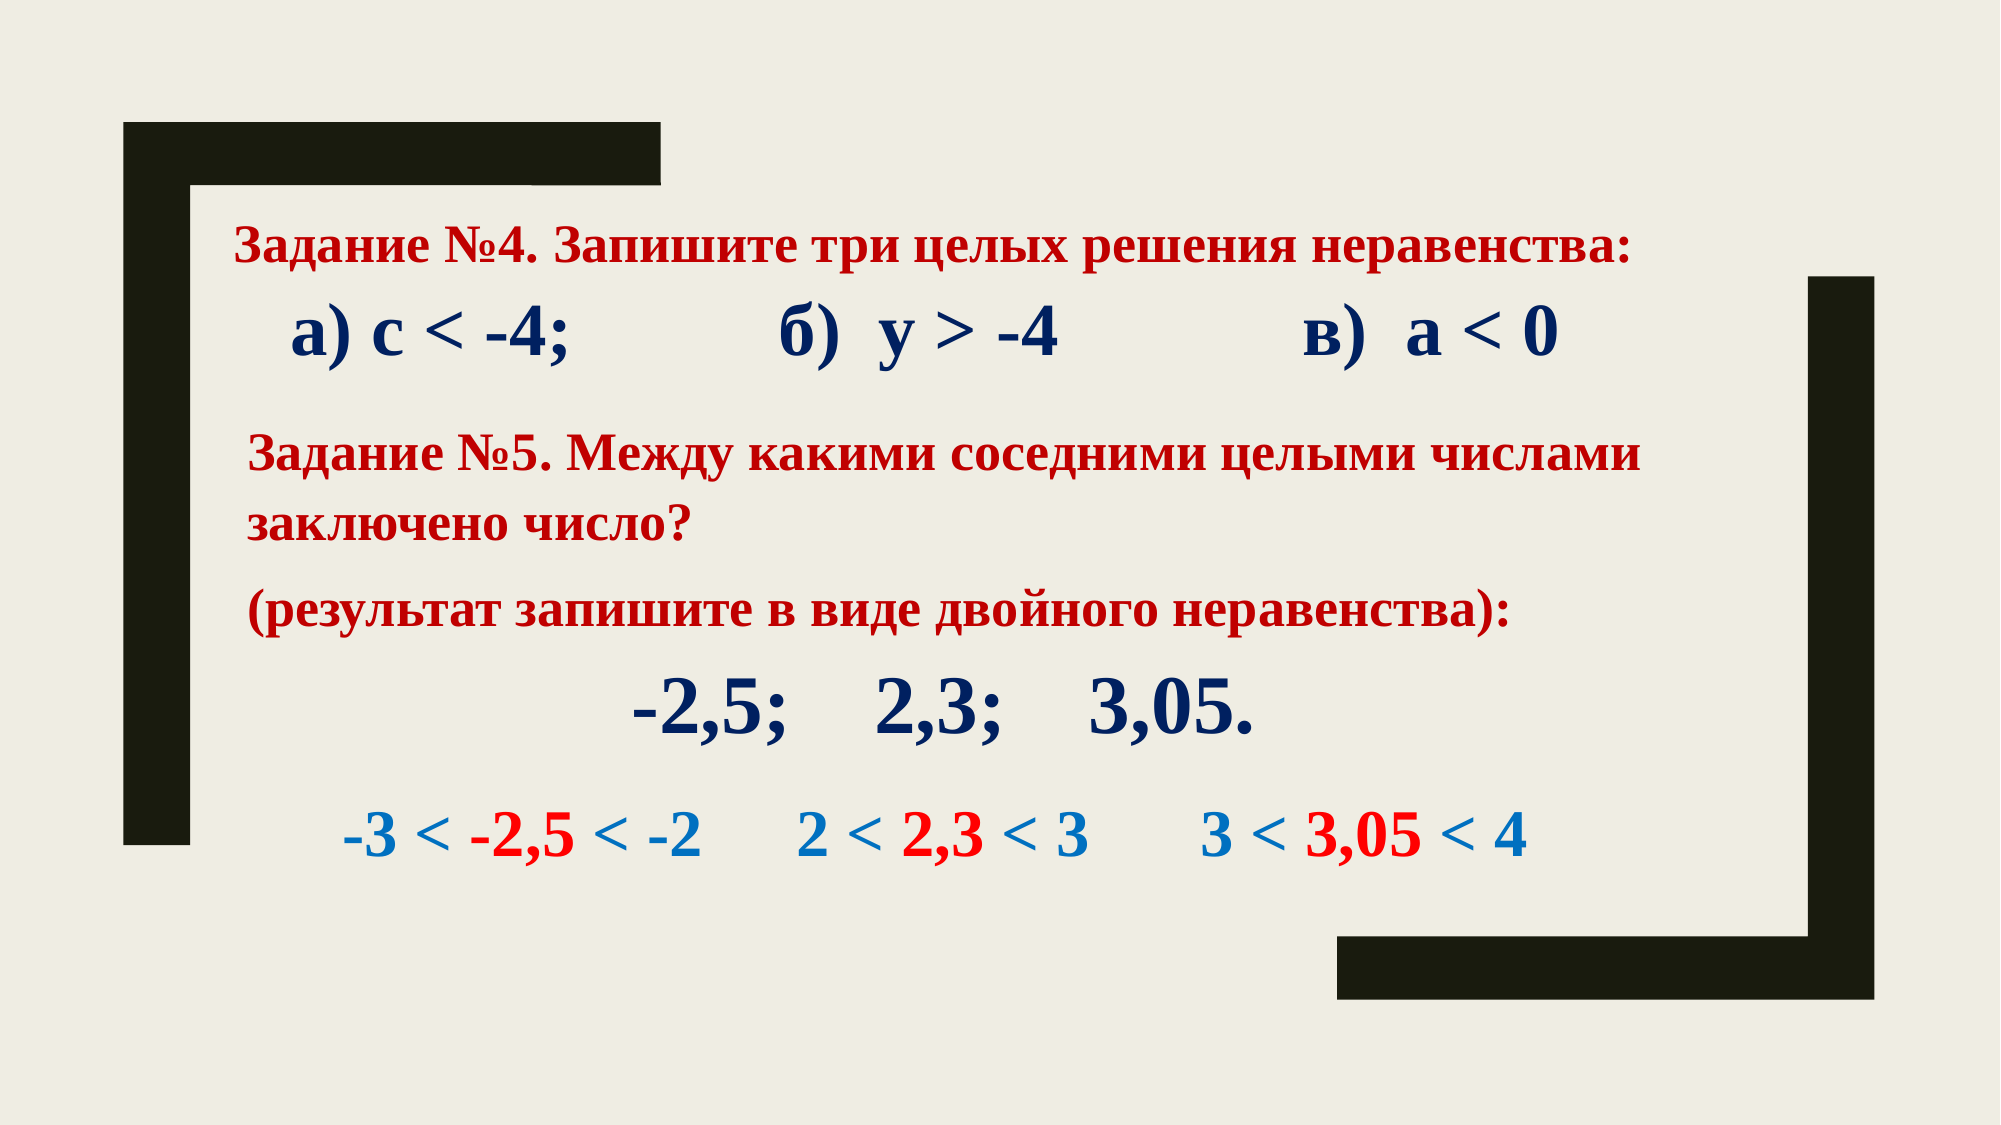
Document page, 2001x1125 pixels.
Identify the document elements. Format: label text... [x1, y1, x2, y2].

text_box Задание №5. Между какими соседними целыми числами заключено число? (результат запишите в виде двойного неравенства): [232, 404, 1768, 645]
table_header -3 < -2,5 < -2 [306, 791, 739, 928]
table_header в) a < 0 [1169, 283, 1694, 379]
table_header б) y > -4 [669, 283, 1169, 379]
text_box Задание №4. Запишите три целых решения неравенства: [218, 196, 1669, 283]
table_header 2 < 2,3 < 3 [739, 791, 1147, 928]
table_header 3 < 3,05 < 4 [1147, 791, 1581, 928]
table_header a) с < -4; [194, 283, 669, 379]
text_box -2,5; 2,3; 3,05. [616, 642, 1271, 758]
